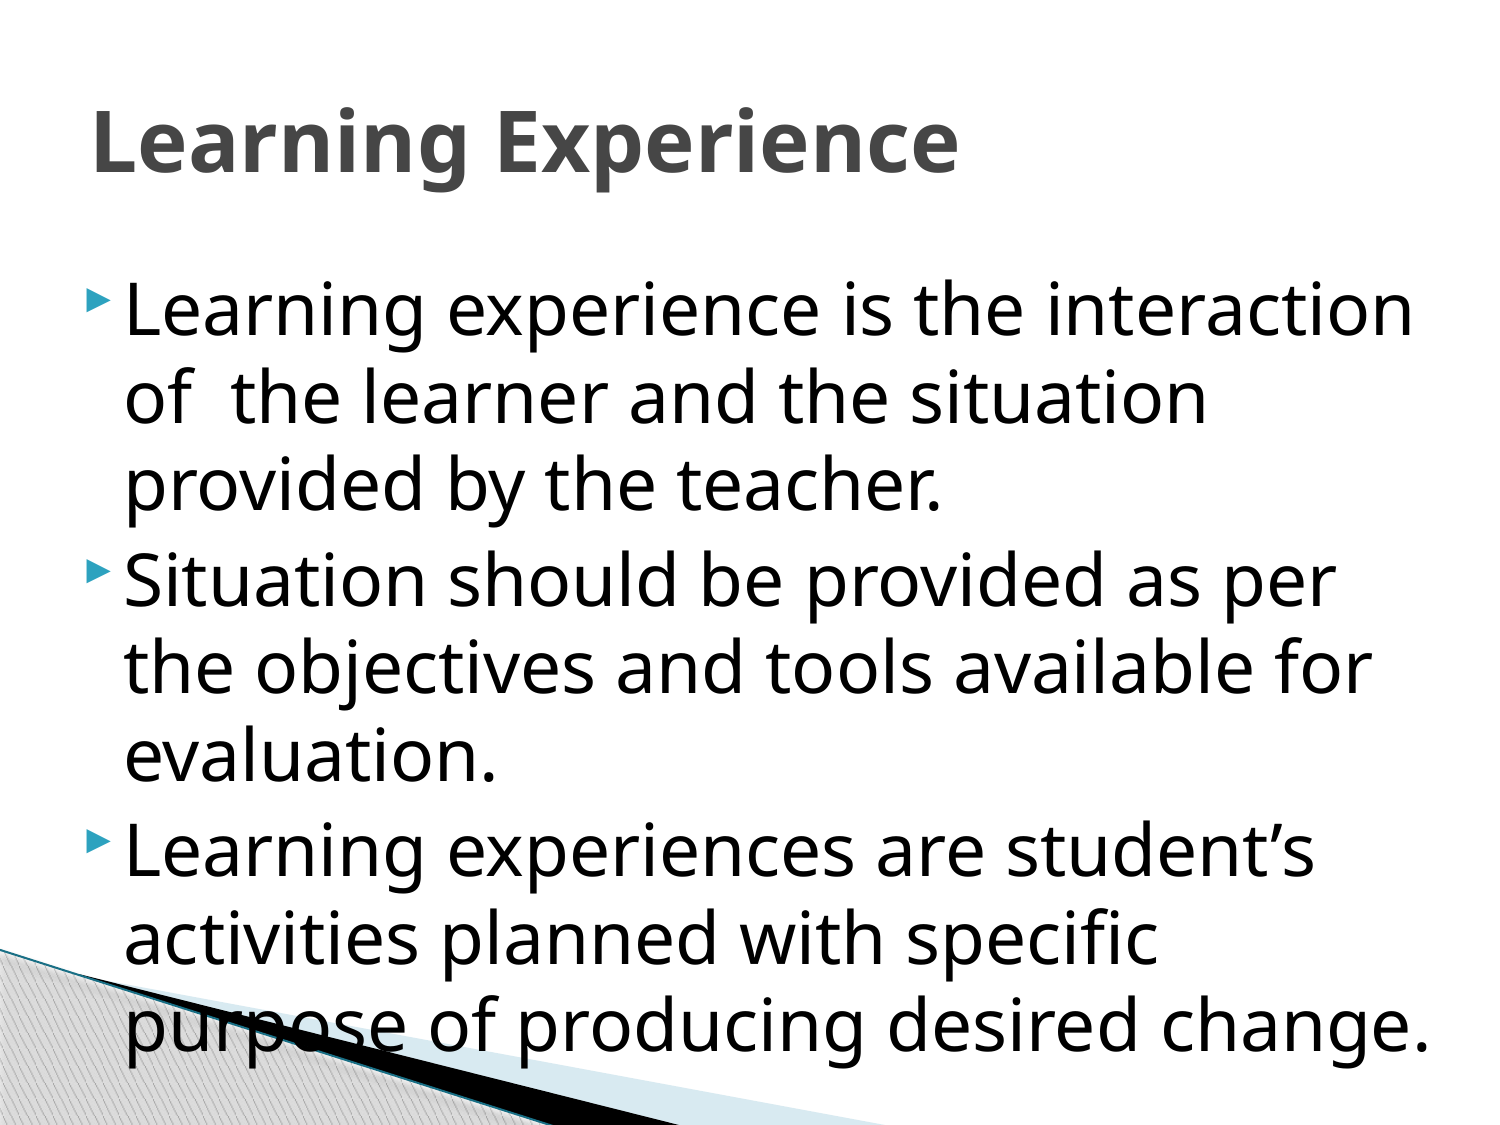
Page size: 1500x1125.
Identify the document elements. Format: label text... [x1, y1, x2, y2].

list Learning experience is the interaction of the learner and the situation provided by the teacher. Situation should be provided as per the objectives and tools available for evaluation. Learning experiences are student’s activities planned with specific purpose of producing desired change. [50, 254, 1475, 1088]
title Learning Experience [75, 45, 1425, 233]
